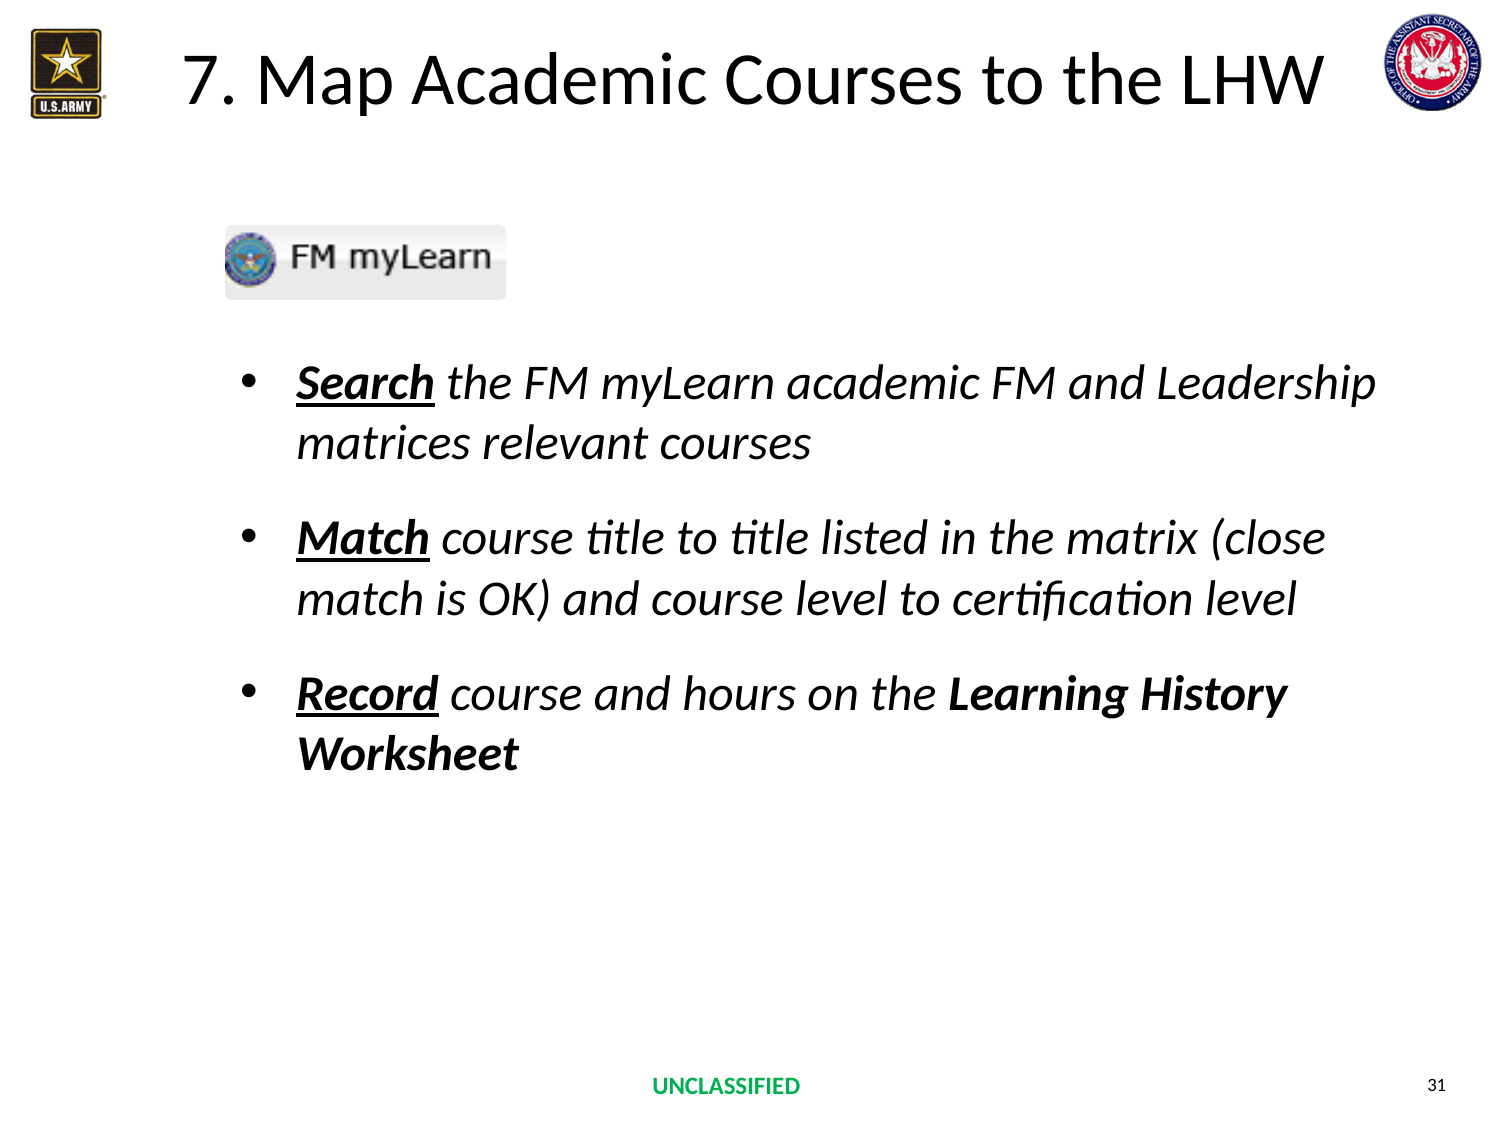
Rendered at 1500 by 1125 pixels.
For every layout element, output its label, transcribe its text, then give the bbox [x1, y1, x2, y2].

slide_number 31 [1412, 1065, 1500, 1125]
picture [24, 22, 113, 125]
picture [224, 224, 507, 301]
picture [1382, 12, 1484, 113]
title 7. Map Academic Courses to the LHW [162, 0, 1346, 150]
list Search the FM myLearn academic FM and Leadership matrices relevant courses Match course title to title listed in the matrix (close match is OK) and course level to certification level Record course and hours on the Learning History Worksheet [75, 312, 1425, 1125]
